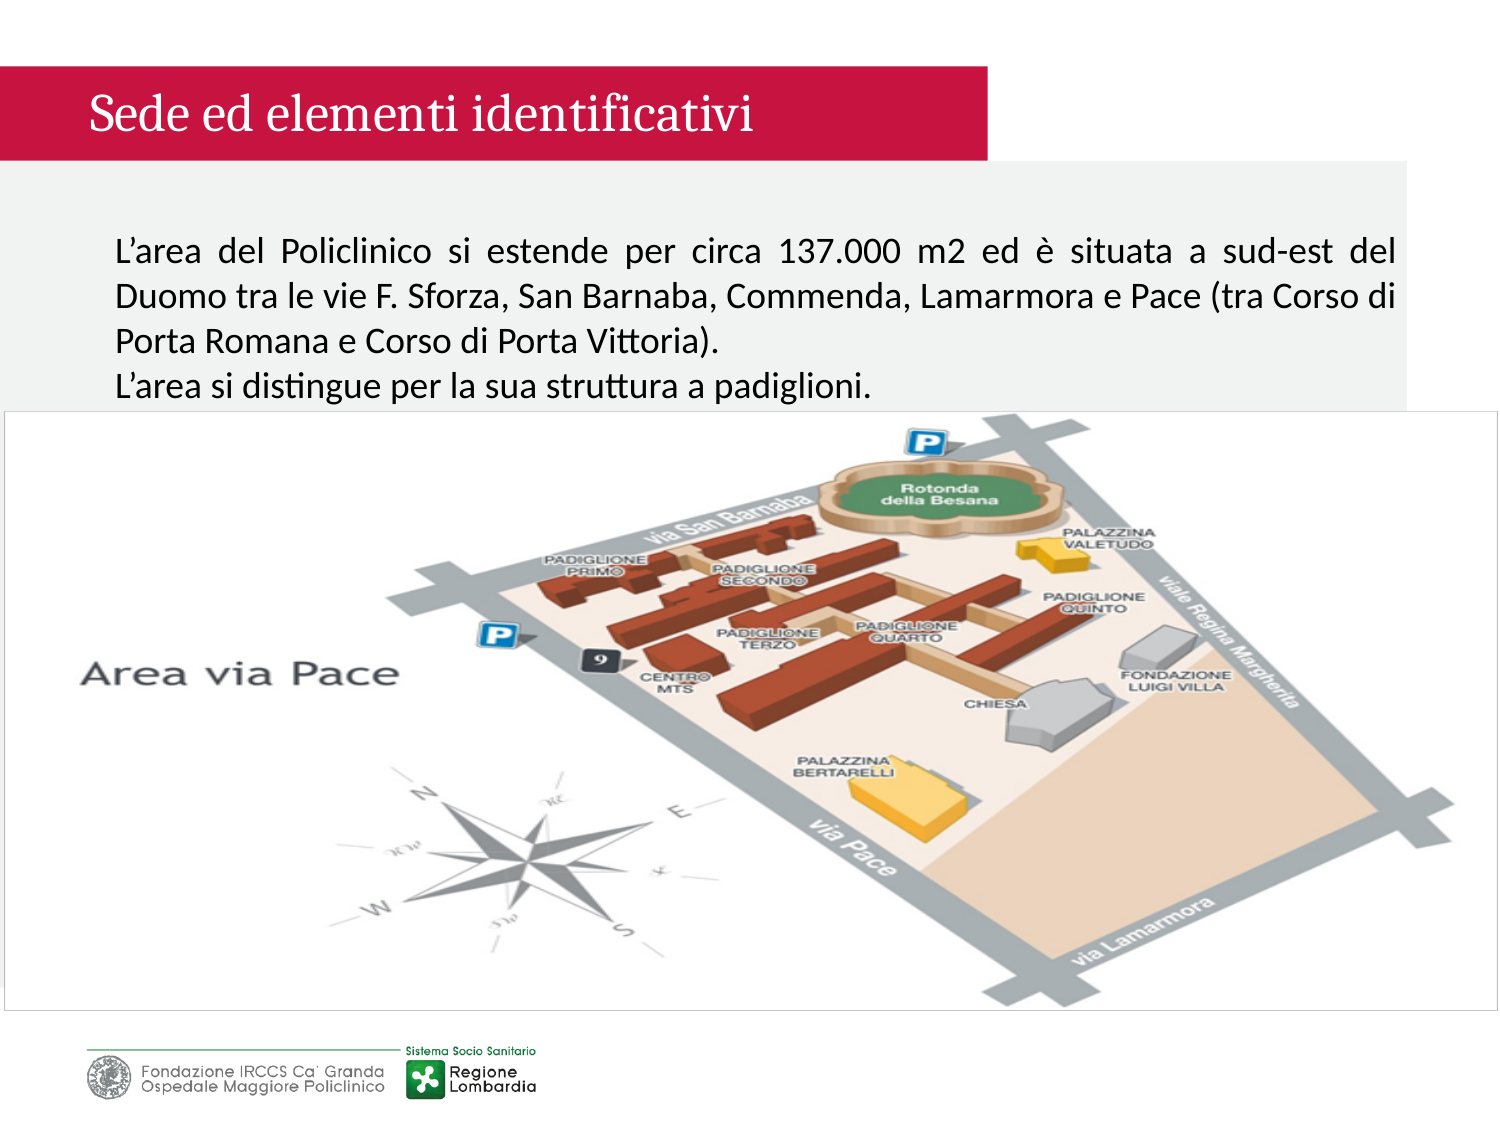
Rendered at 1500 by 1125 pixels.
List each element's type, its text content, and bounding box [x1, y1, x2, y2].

text_box [76, 206, 1400, 407]
picture [0, 408, 1500, 1012]
text_box L’area del Policlinico si estende per circa 137.000 m2 ed è situata a sud-est del Duomo tra le vie F. Sforza, San Barnaba, Commenda, Lamarmora e Pace (tra Corso di Porta Romana e Corso di Porta Vittoria). L’area si distingue per la sua struttura a padiglioni. [101, 218, 1412, 407]
picture [84, 1036, 538, 1115]
text_box [0, 64, 990, 163]
text_box [0, 159, 1409, 407]
text_box Sede ed elementi identificativi [76, 66, 849, 131]
